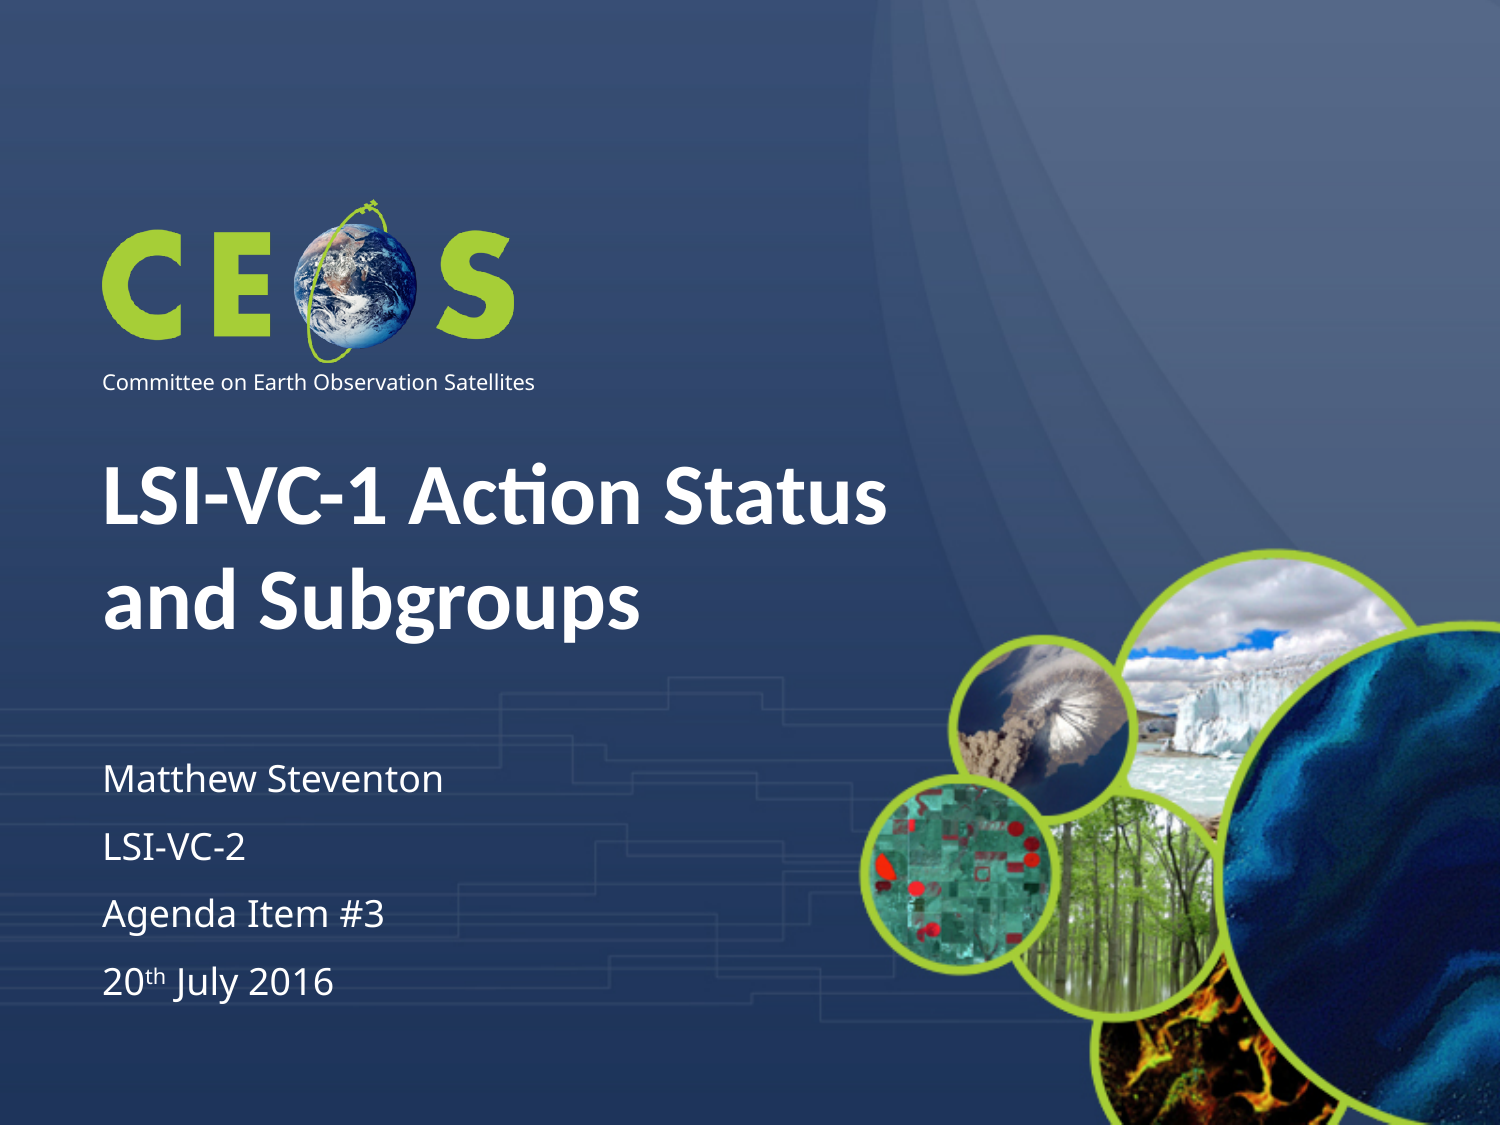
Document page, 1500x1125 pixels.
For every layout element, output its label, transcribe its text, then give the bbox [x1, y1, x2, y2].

title LSI-VC-1 Action Status and Subgroups [102, 437, 1045, 600]
picture [1435, 1058, 1443, 1065]
text_box Committee on Earth Observation Satellites [102, 368, 563, 403]
picture [0, 0, 1500, 1125]
text_box Matthew Steventon LSI-VC-2 Agenda Item #3 20th July 2016 [102, 732, 892, 1125]
